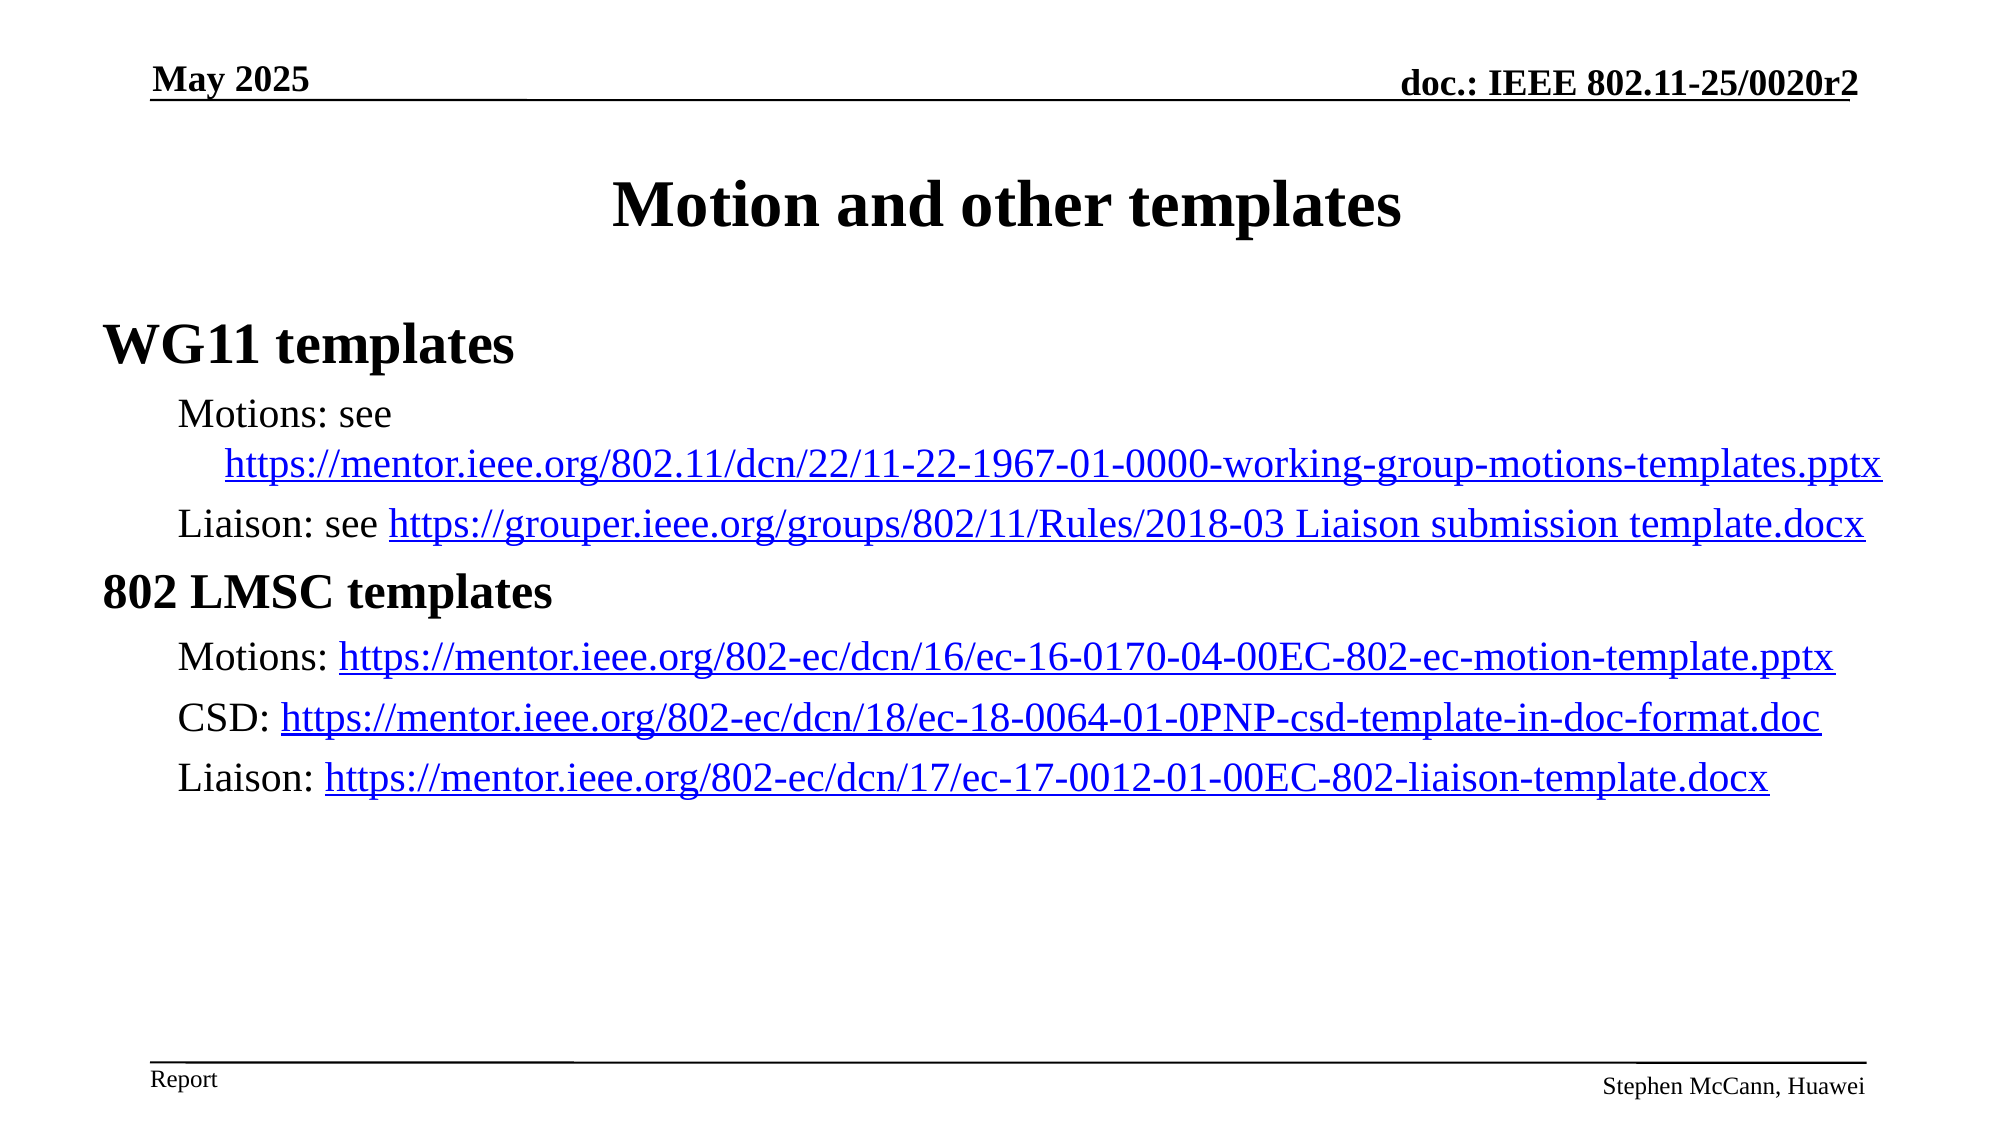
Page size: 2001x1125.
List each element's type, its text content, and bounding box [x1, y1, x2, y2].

list WG11 templates Motions: see https://mentor.ieee.org/802.11/dcn/22/11-22-1967-01-0000-working-group-motions-templates.pptx Liaison: see https://grouper.ieee.org/groups/802/11/Rules/2018-03 Liaison submission template.docx 802 LMSC templates Motions: https://mentor.ieee.org/802-ec/dcn/16/ec-16-0170-04-00EC-802-ec-motion-template.pptx CSD: https://mentor.ieee.org/802-ec/dcn/18/ec-18-0064-01-0PNP-csd-template-in-doc-format.doc Liaison: https://mentor.ieee.org/802-ec/dcn/17/ec-17-0012-01-00EC-802-liaison-template.docx [87, 297, 1913, 976]
title Motion and other templates [149, 112, 1850, 288]
text_box Stephen McCann, Huawei [1295, 1062, 1881, 1103]
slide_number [152, 54, 563, 100]
